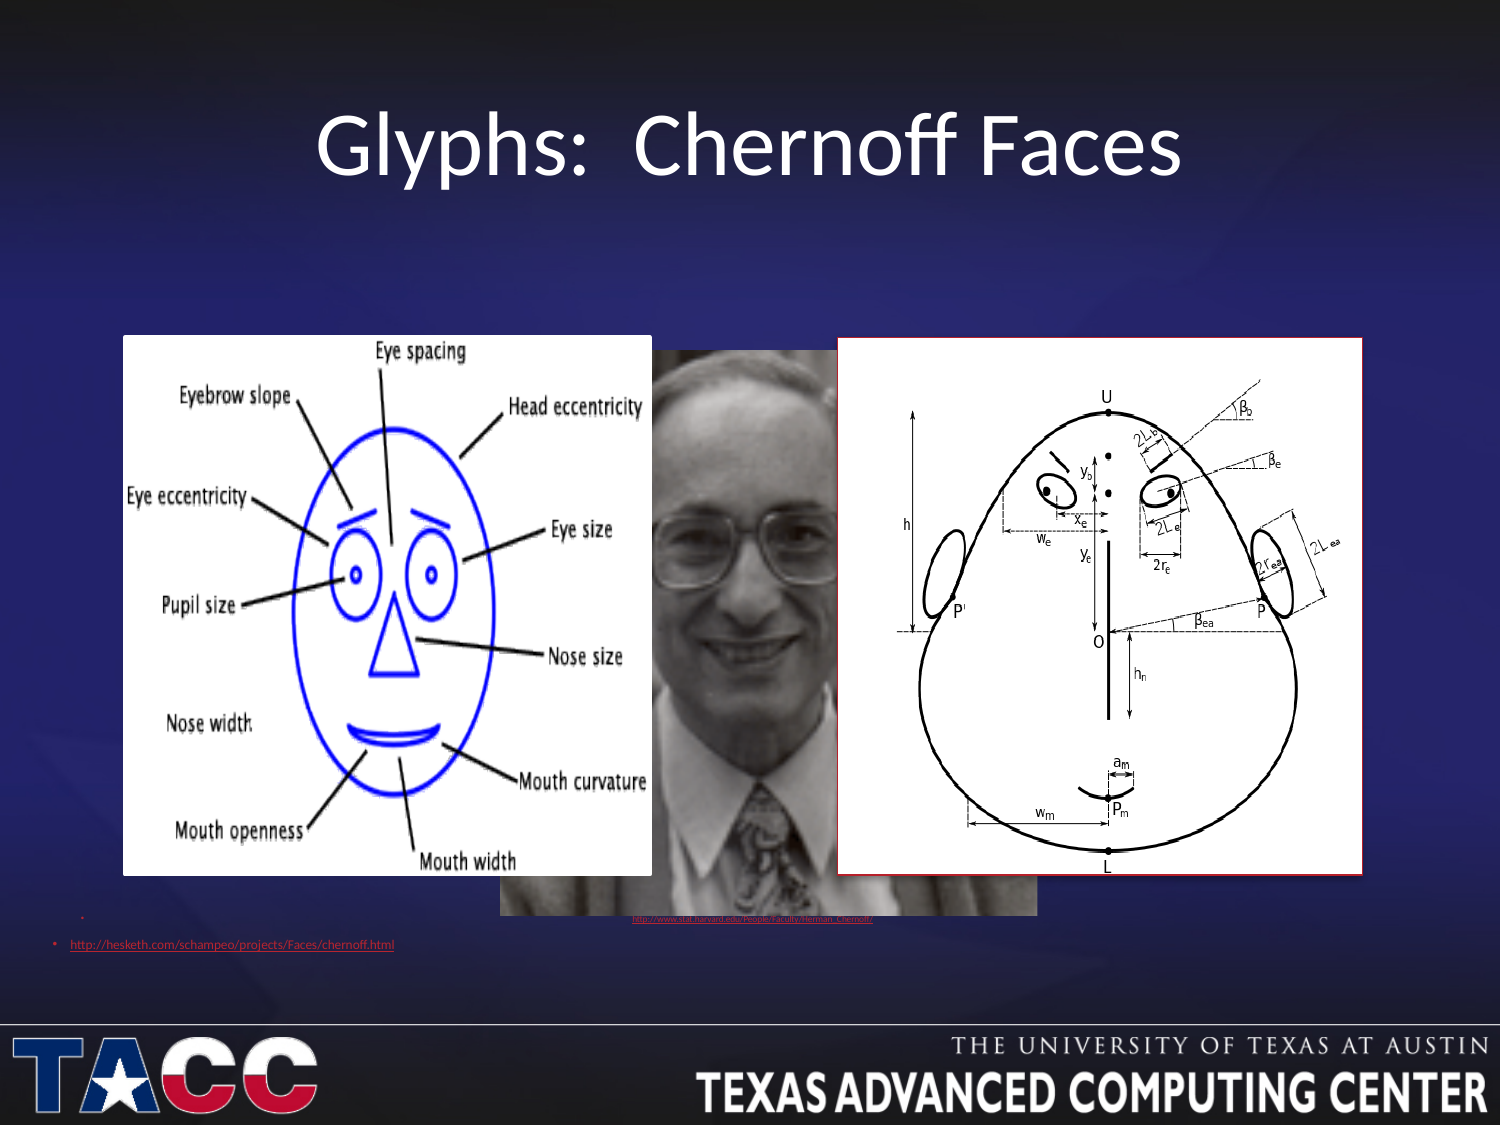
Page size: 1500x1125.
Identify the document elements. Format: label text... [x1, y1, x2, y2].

picture [0, 0, 1500, 1125]
list http://www.stat.harvard.edu/People/Faculty/Herman_Chernoff/ http://hesketh.com/schampeo/projects/Faces/chernoff.html [37, 900, 1450, 963]
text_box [837, 337, 1363, 920]
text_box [124, 337, 651, 876]
title Glyphs: Chernoff Faces [75, 45, 1425, 233]
